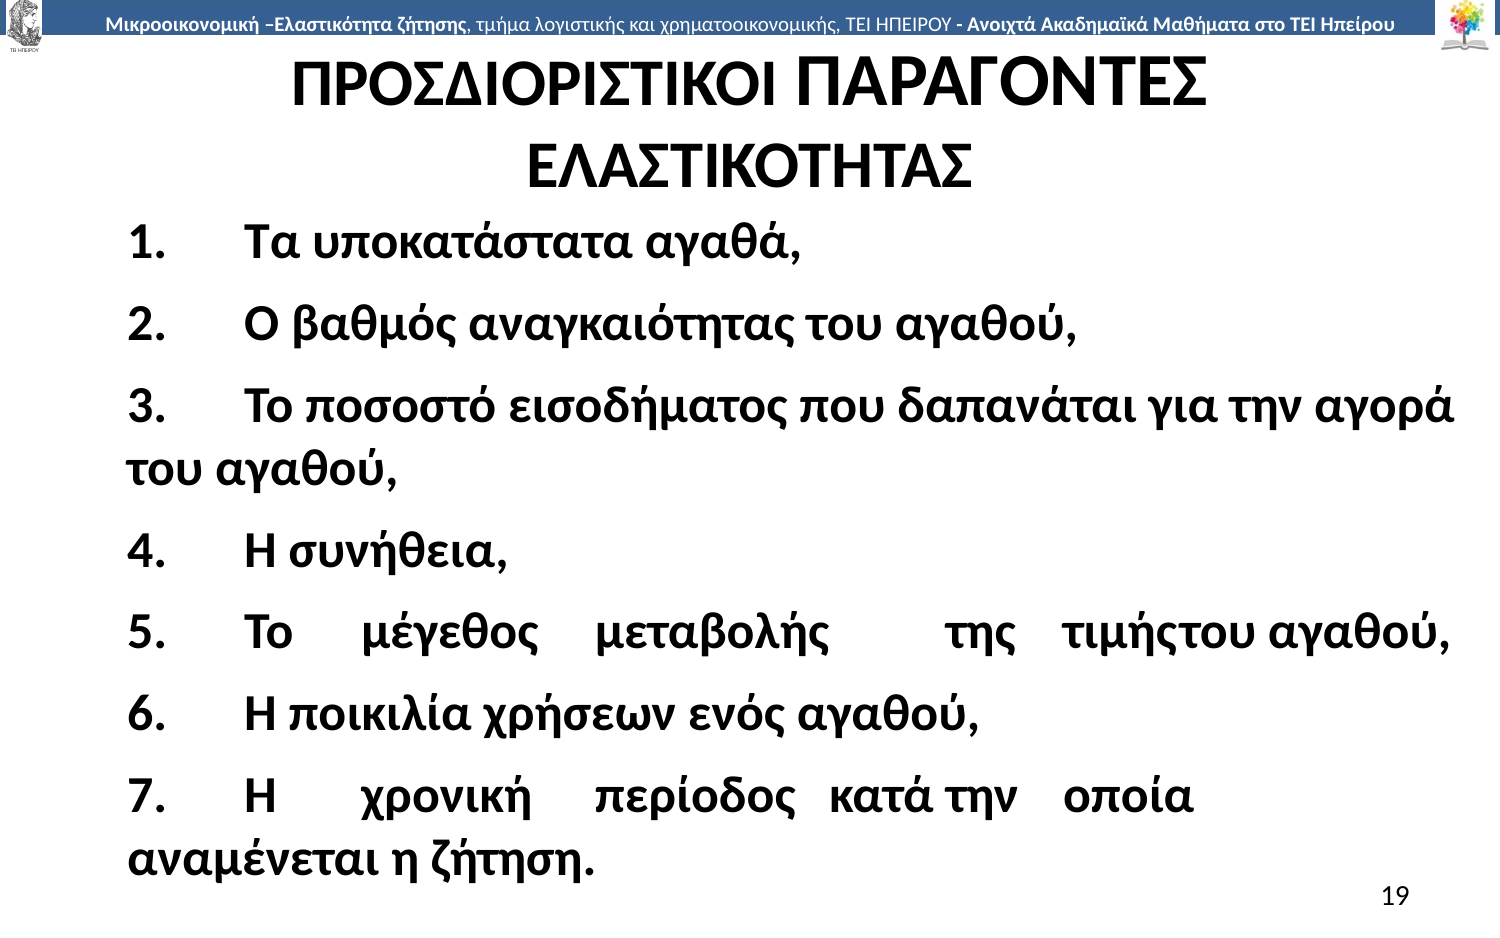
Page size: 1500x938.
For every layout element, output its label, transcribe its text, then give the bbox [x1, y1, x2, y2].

picture [6, 0, 42, 54]
list 1. Τα υποκατάστατα αγαθά, 2. Ο βαθµός αναγκαιότητας του αγαθού, 3. Το ποσοστό εισοδήµατος που δαπανάται για την αγορά του αγαθού, 4. Η συνήθεια, 5. Το µέγεθος µεταβολής της τιµής του αγαθού, 6. Η ποικιλία χρήσεων ενός αγαθού, 7. Η χρονική περίοδος κατά την οποία αναµένεται η ζήτηση. [112, 199, 1473, 938]
slide_number 19 [1074, 868, 1425, 919]
title ΠΡΟΣΔΙΟΡΙΣΤΙΚΟΙ ΠΑΡΑΓΟΝΤΕΣ ΕΛΑΣΤΙΚΟΤΗΤΑΣ [75, 37, 1425, 194]
picture [1435, 0, 1495, 52]
